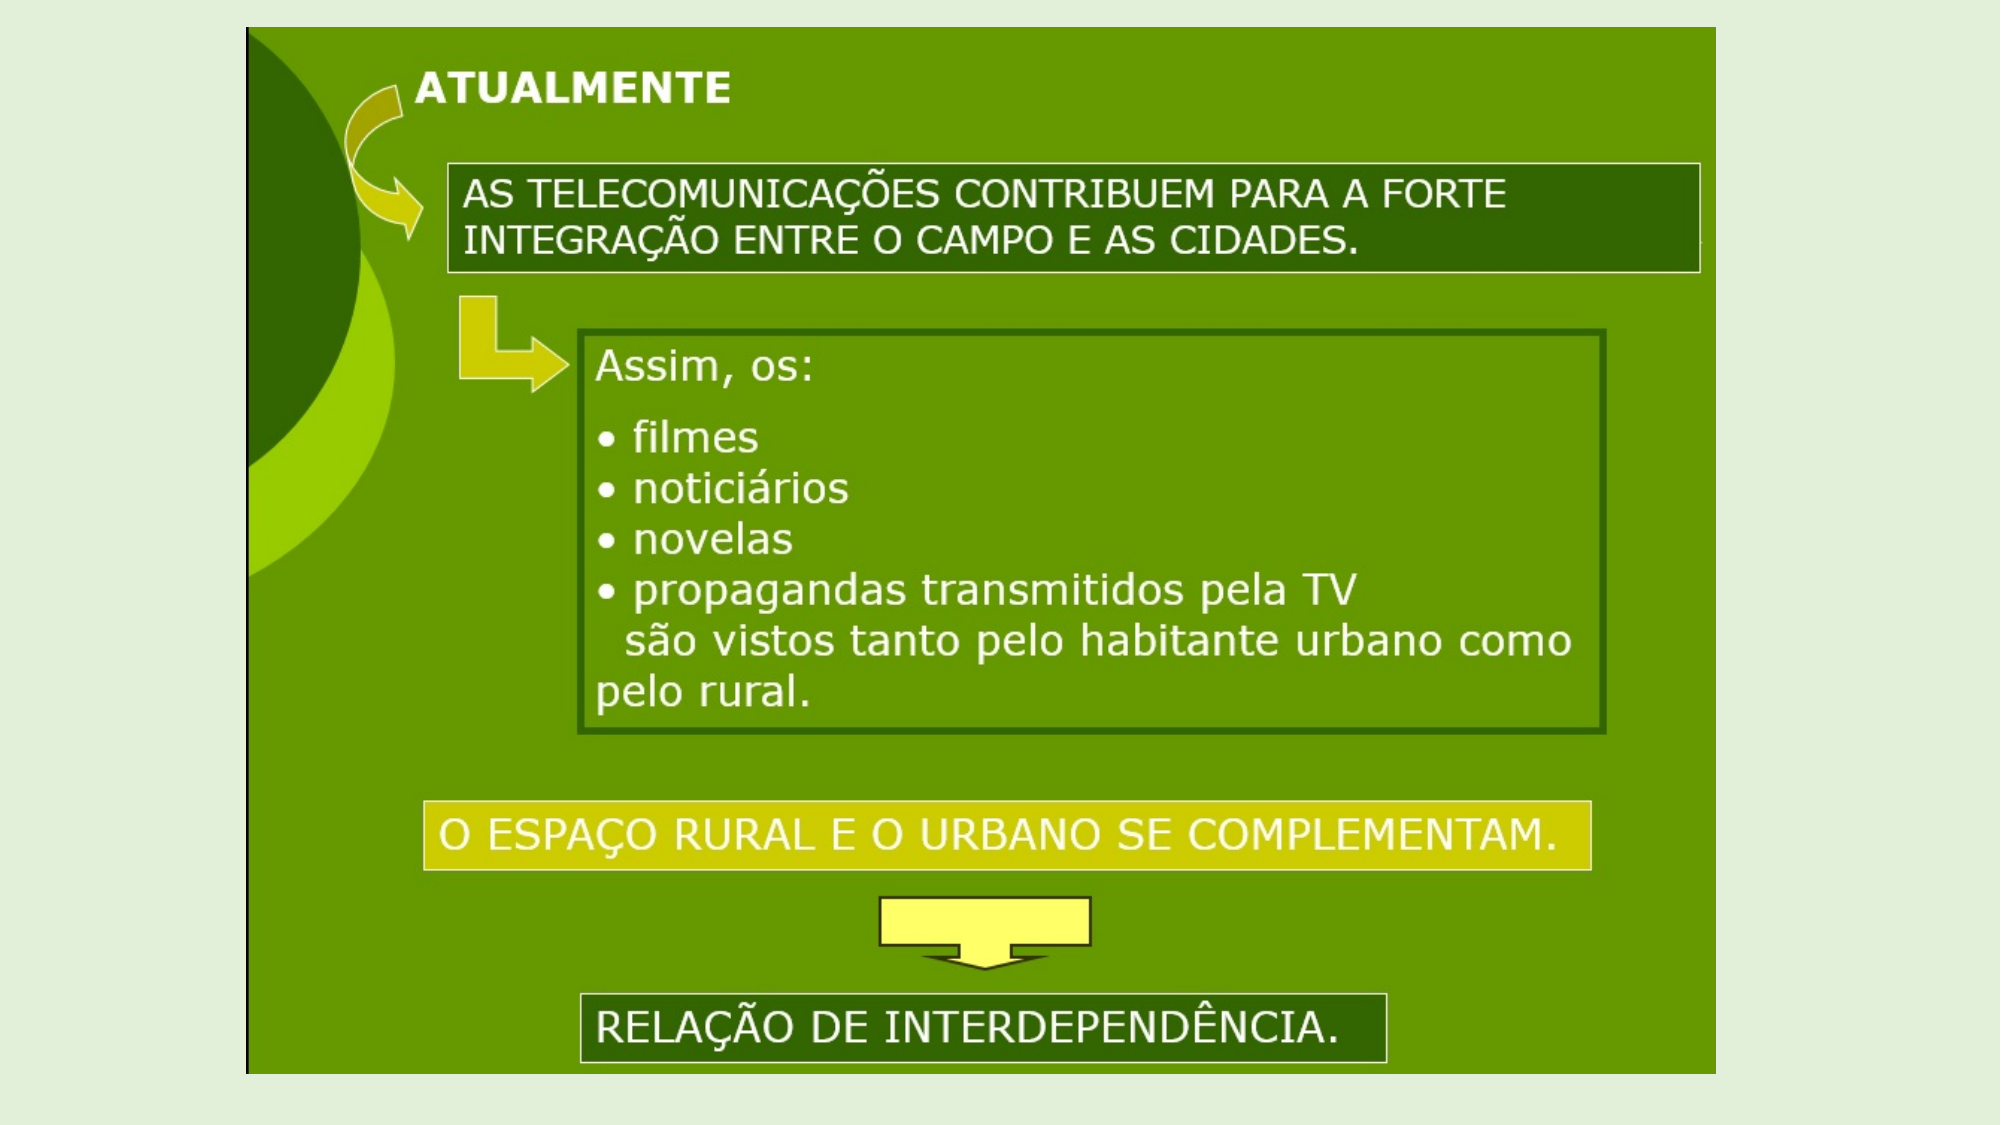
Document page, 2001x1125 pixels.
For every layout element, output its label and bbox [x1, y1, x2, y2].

list [246, 27, 1716, 1074]
